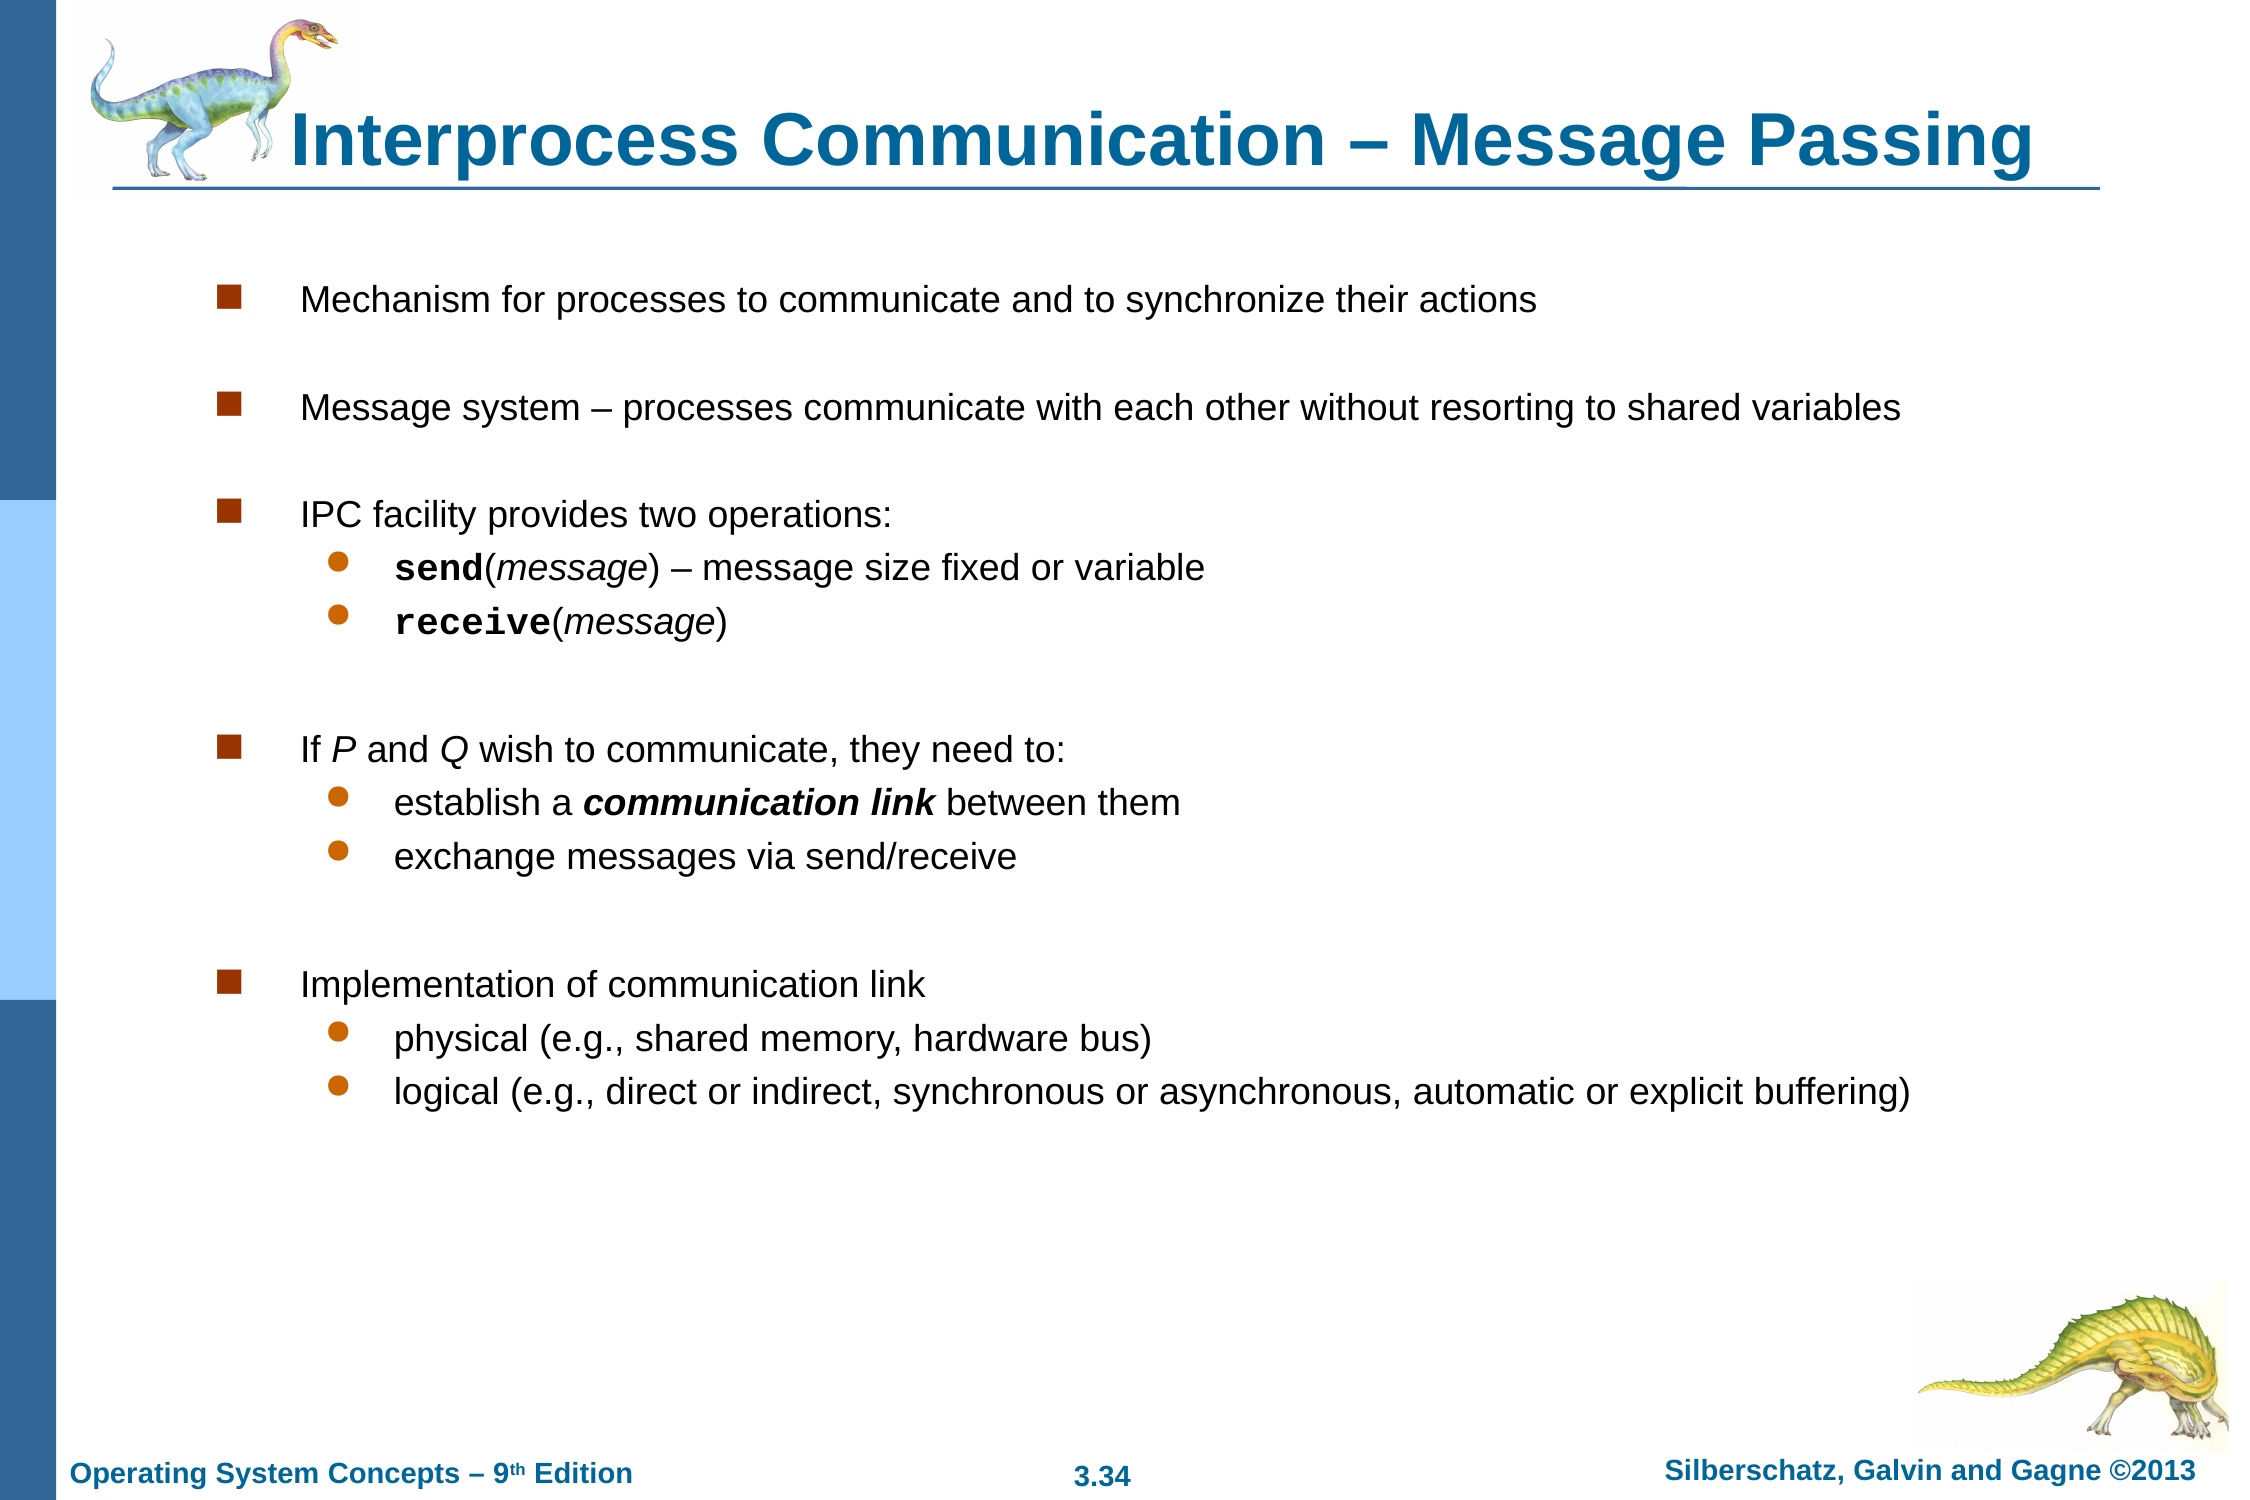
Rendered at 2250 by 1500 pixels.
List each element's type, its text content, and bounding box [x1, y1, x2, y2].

picture [70, 0, 365, 199]
picture [1913, 1279, 2229, 1453]
title Interprocess Communication – Message Passing [151, 64, 2177, 191]
list Mechanism for processes to communicate and to synchronize their actions Message system – processes communicate with each other without resorting to shared variables IPC facility provides two operations: send(message) – message size fixed or variable receive(message) If P and Q wish to communicate, they need to: establish a communication link between them exchange messages via send/receive Implementation of communication link physical (e.g., shared memory, hardware bus) logical (e.g., direct or indirect, synchronous or asynchronous, automatic or explicit buffering) [198, 269, 2092, 1261]
